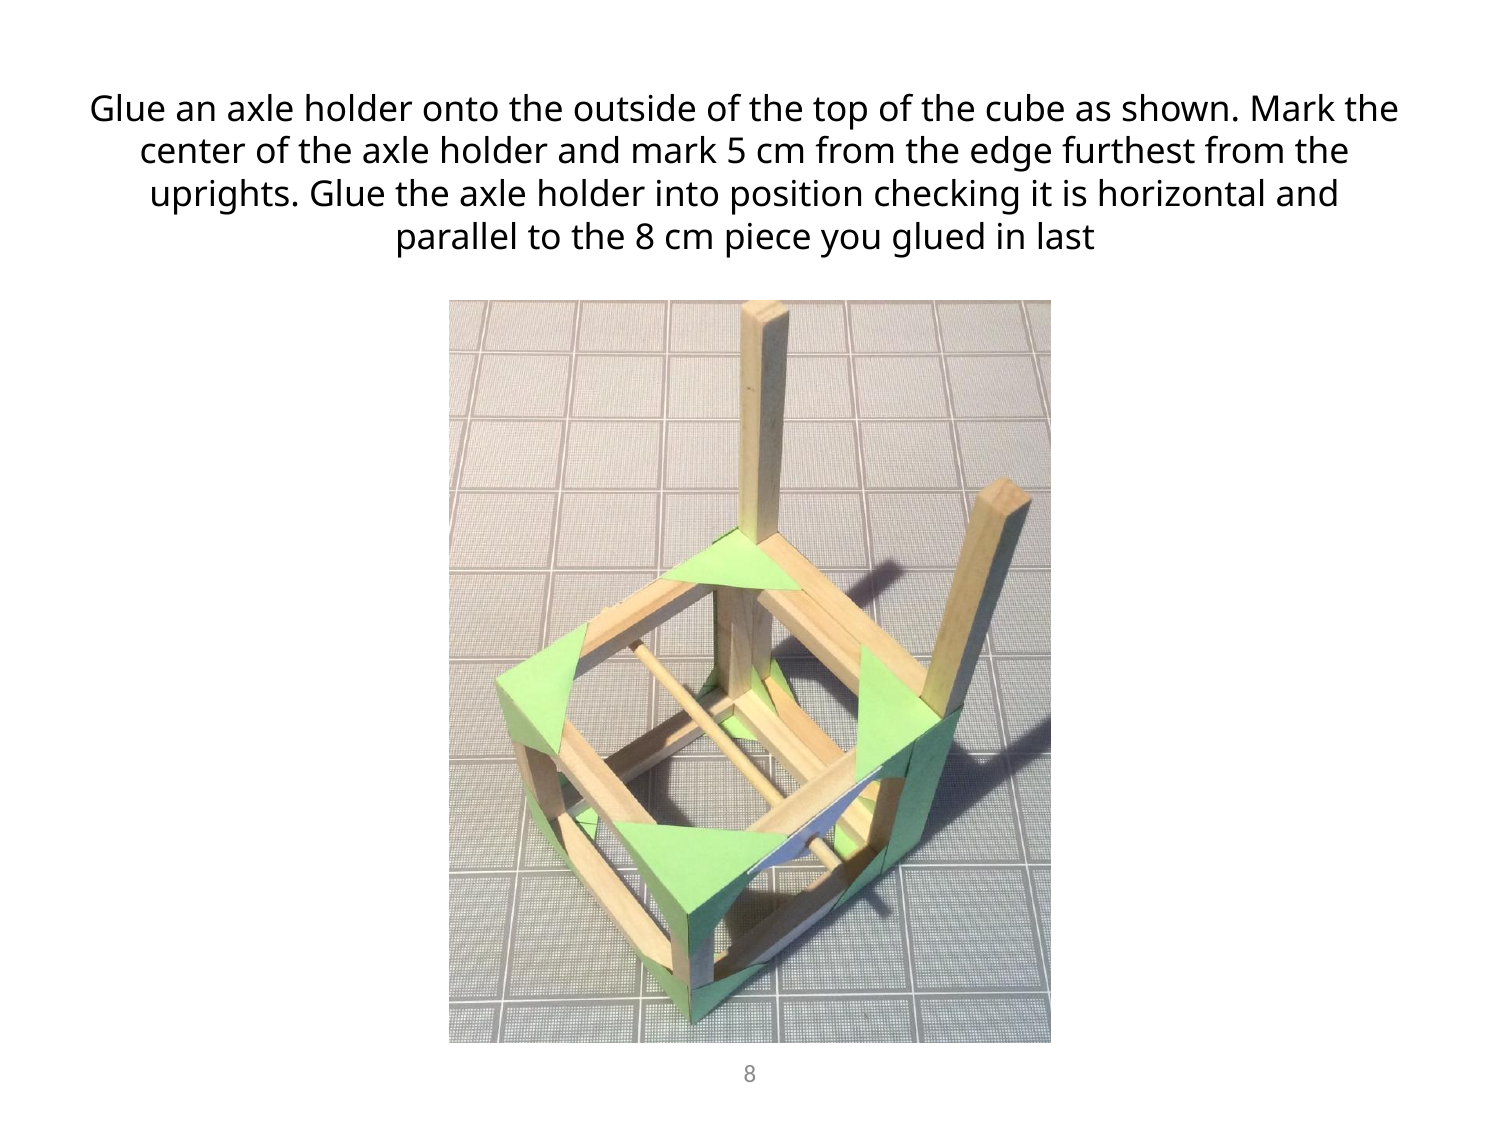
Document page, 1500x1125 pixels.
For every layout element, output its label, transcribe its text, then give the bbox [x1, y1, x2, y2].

footer 8 [512, 1052, 988, 1103]
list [449, 299, 1051, 1043]
title Glue an axle holder onto the outside of the top of the cube as shown. Mark the center of the axle holder and mark 5 cm from the edge furthest from the uprights. Glue the axle holder into position checking it is horizontal and parallel to the 8 cm piece you glued in last [70, 78, 1421, 303]
